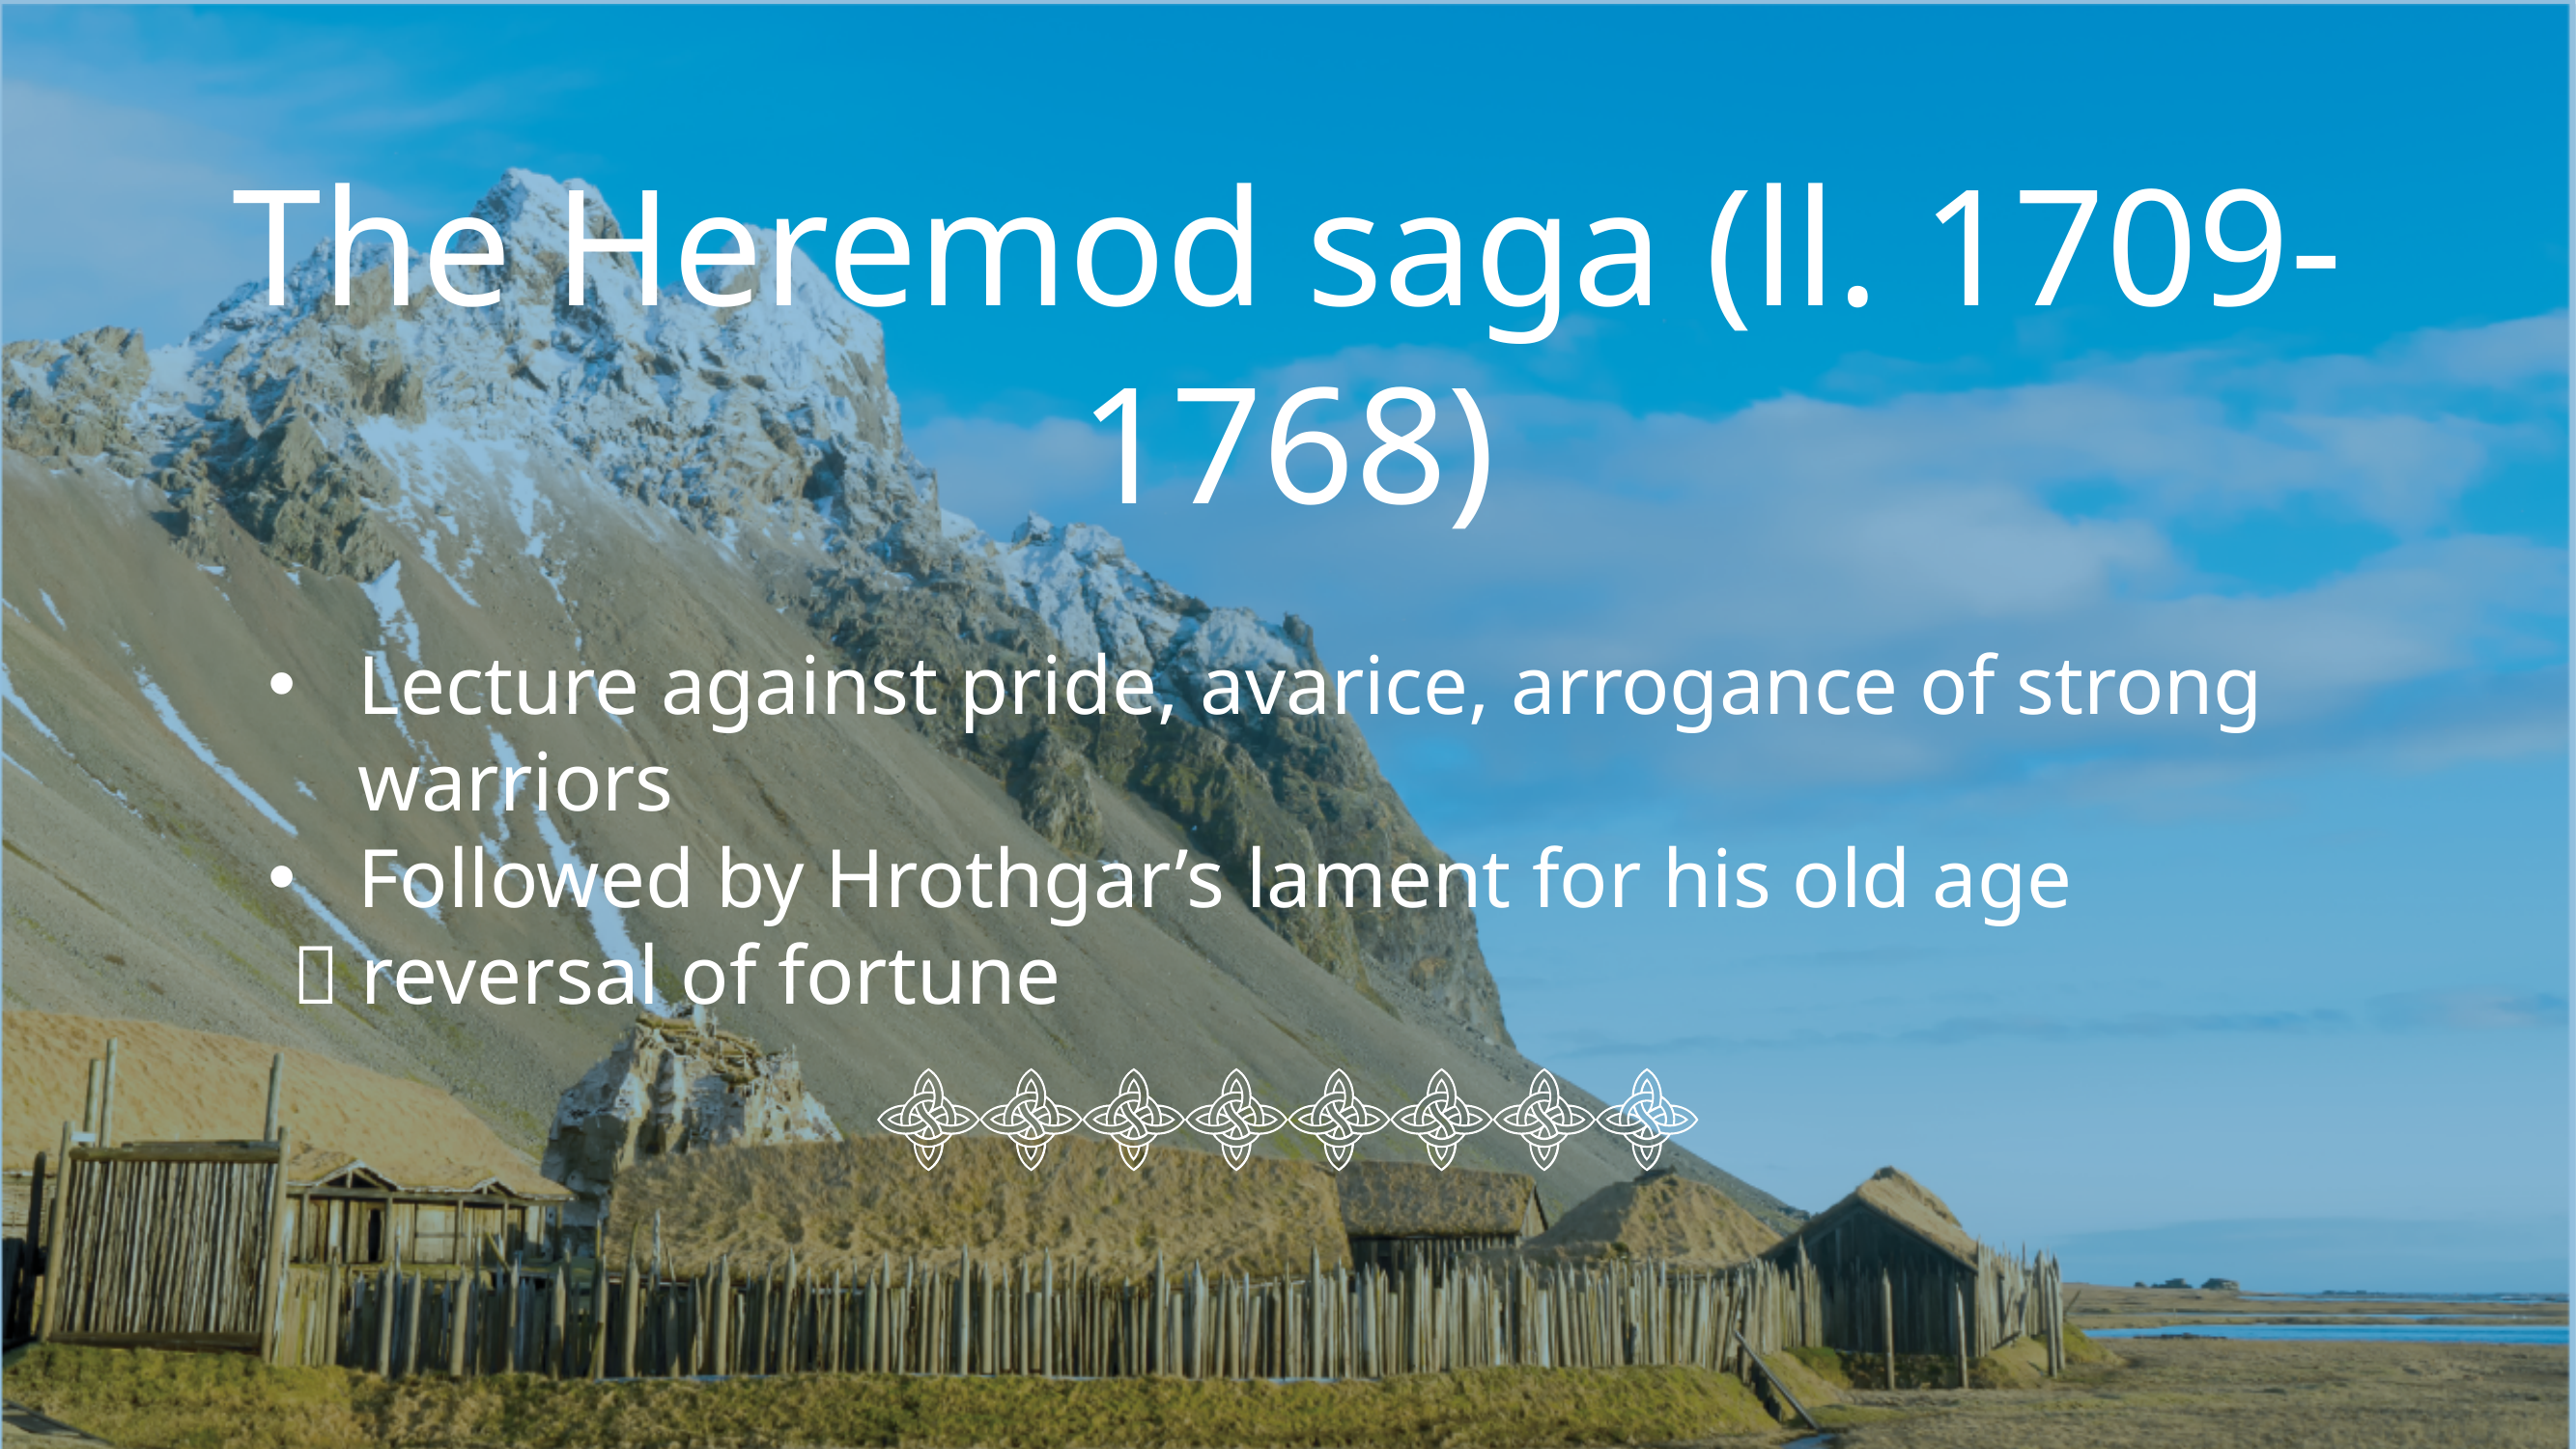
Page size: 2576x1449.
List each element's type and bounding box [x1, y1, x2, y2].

text_box [876, 1067, 1699, 1172]
picture [1, 4, 2576, 1449]
